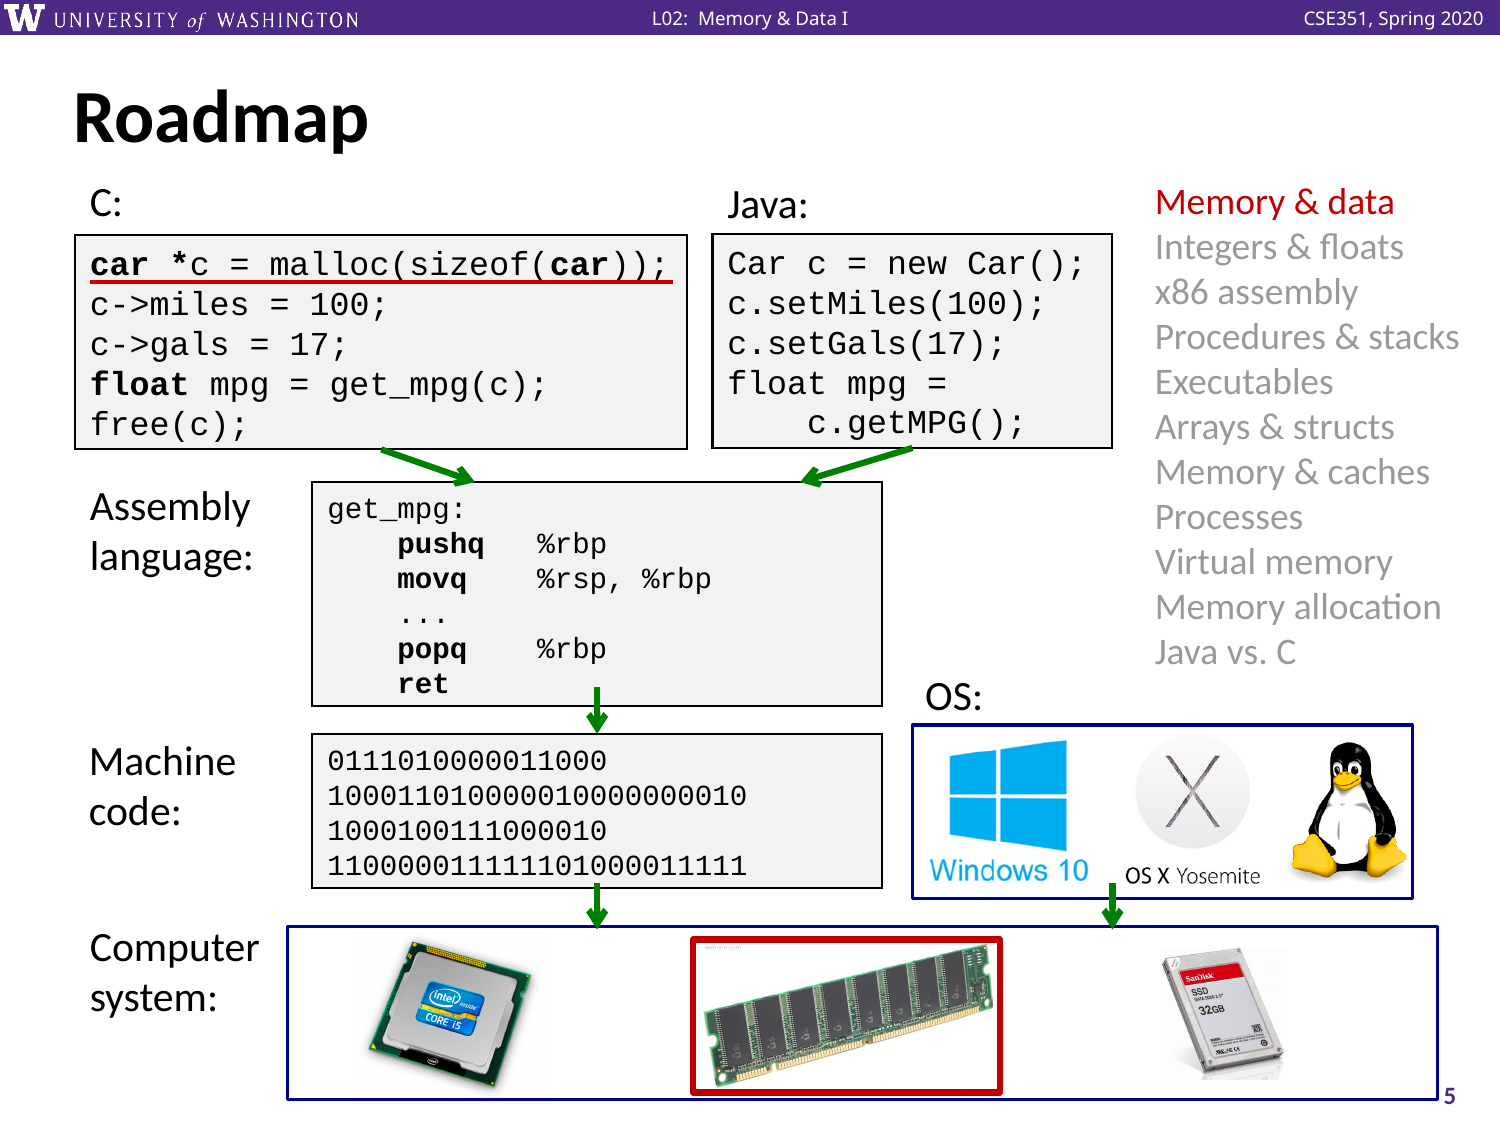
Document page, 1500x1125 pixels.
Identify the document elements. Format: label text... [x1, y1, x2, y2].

text_box Machine code: [73, 726, 306, 842]
text_box Computer system: [74, 912, 307, 1028]
slide_number 5 [1400, 1065, 1500, 1125]
title Roadmap [58, 49, 476, 176]
picture [1160, 947, 1288, 1080]
text_box car *c = malloc(sizeof(car)); c->miles = 100; c->gals = 17; float mpg = get_mpg(c); free(c); [74, 235, 688, 450]
text_box [287, 926, 1438, 1100]
picture [699, 939, 1001, 1093]
text_box Memory & data Integers & floats x86 assembly Procedures & stacks Executables Arrays & structs Memory & caches Processes Virtual memory Memory allocation Java vs. C [1140, 169, 1490, 680]
text_box Car c = new Car(); c.setMiles(100); c.setGals(17); float mpg = c.getMPG(); [712, 233, 1113, 448]
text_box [380, 451, 476, 483]
text_box C: [75, 167, 263, 232]
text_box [912, 721, 1413, 903]
text_box Assembly language: [74, 471, 307, 587]
text_box OS: [910, 661, 1098, 722]
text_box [799, 450, 913, 483]
picture [4, 4, 358, 32]
text_box get_mpg: pushq %rbp movq %rsp, %rbp ... popq %rbp ret [312, 482, 882, 707]
picture [352, 929, 551, 1104]
text_box 0111010000011000 100011010000010000000010 1000100111000010 110000011111101000011111 [312, 733, 882, 889]
text_box Java: [712, 169, 900, 235]
